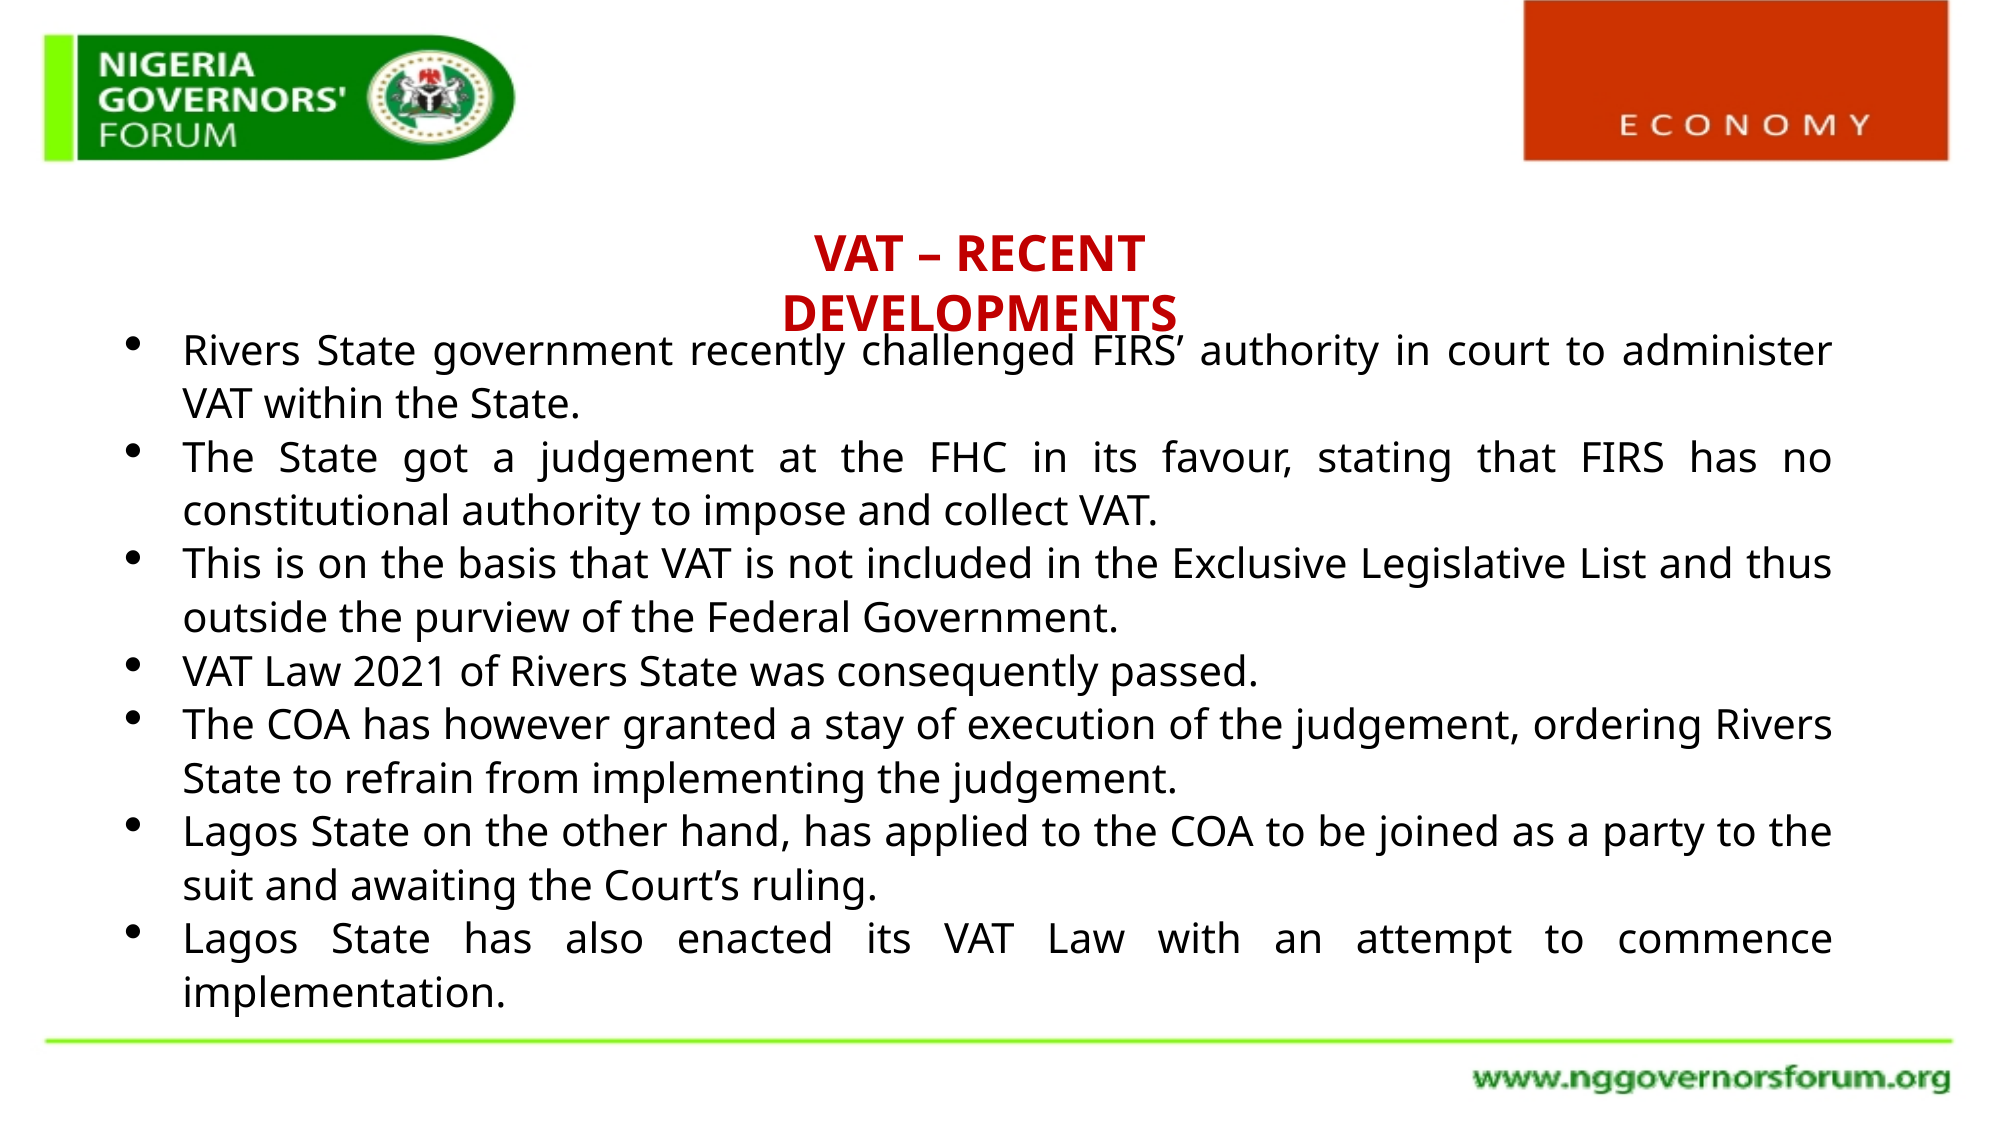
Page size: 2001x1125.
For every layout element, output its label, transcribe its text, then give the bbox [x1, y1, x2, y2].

text_box VAT – RECENT DEVELOPMENTS [630, 213, 1331, 312]
picture [0, 0, 2001, 1125]
text_box Rivers State government recently challenged FIRS’ authority in court to administer VAT within the State. The State got a judgement at the FHC in its favour, stating that FIRS has no constitutional authority to impose and collect VAT. This is on the basis that VAT is not included in the Exclusive Legislative List and thus outside the purview of the Federal Government. VAT Law 2021 of Rivers State was consequently passed. The COA has however granted a stay of execution of the judgement, ordering Rivers State to refrain from implementing the judgement. Lagos State on the other hand, has applied to the COA to be joined as a party to the suit and awaiting the Court’s ruling. Lagos State has also enacted its VAT Law with an attempt to commence implementation. [111, 312, 1849, 1023]
